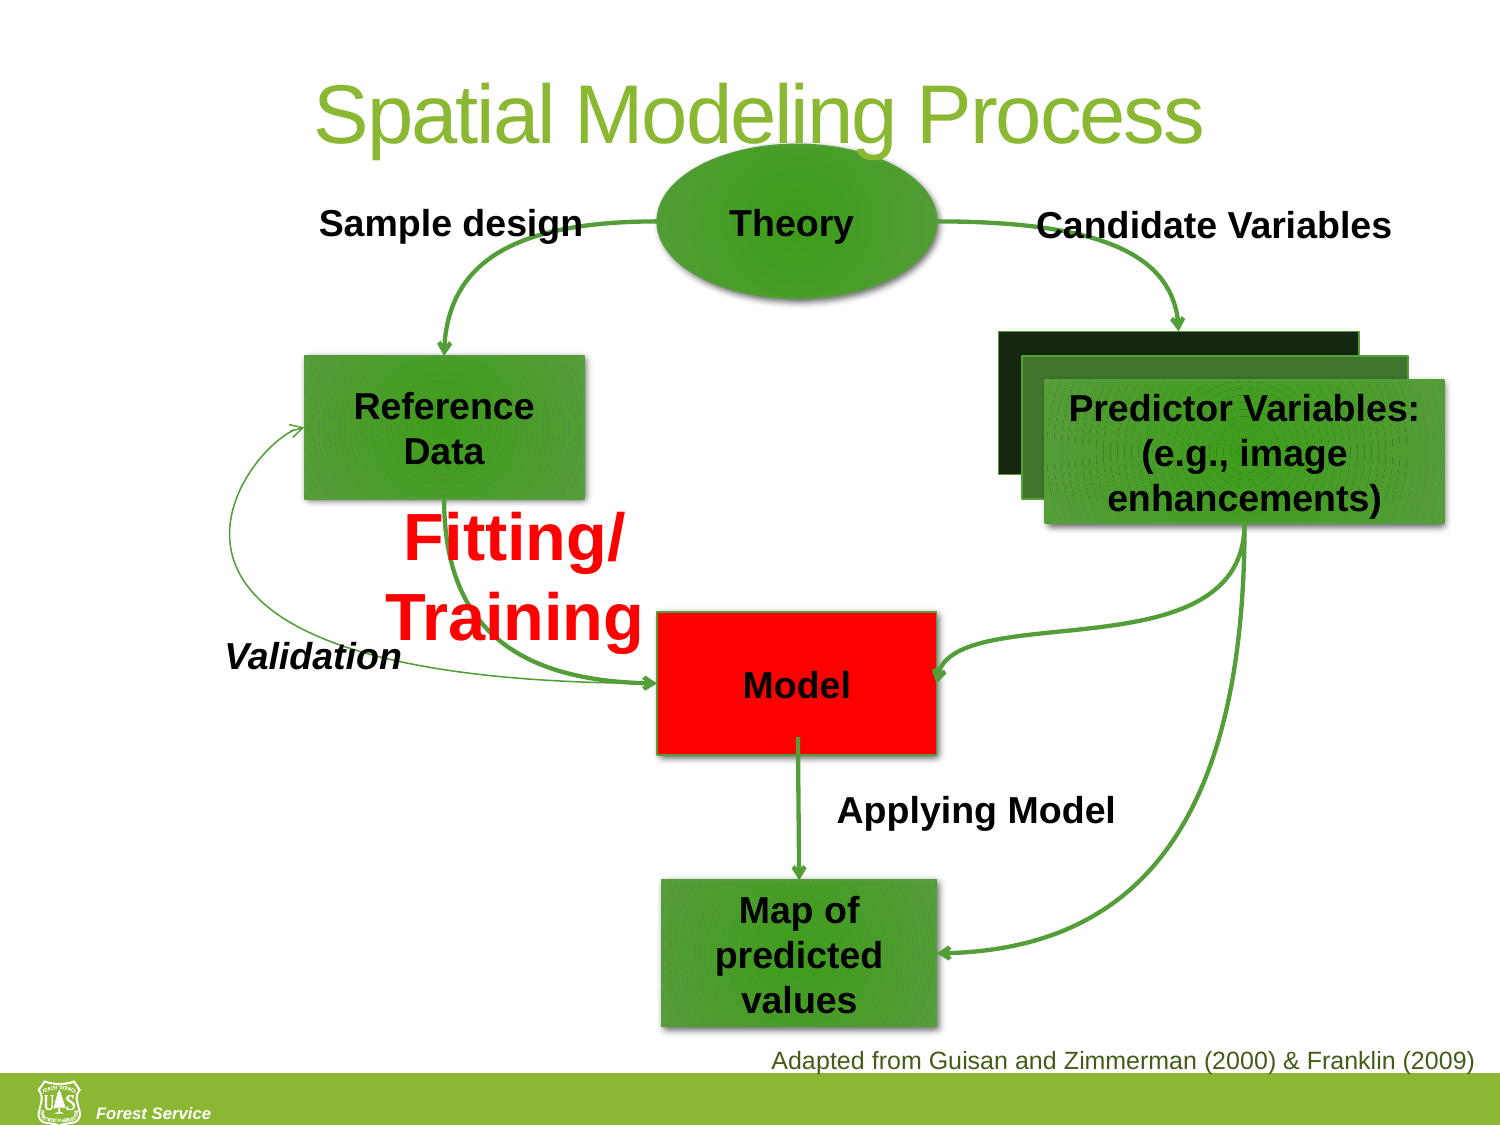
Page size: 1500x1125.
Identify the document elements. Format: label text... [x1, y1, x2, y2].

text_box Adapted from Guisan and Zimmerman (2000) & Franklin (2009) [756, 1037, 1500, 1083]
title Spatial Modeling Process [84, 29, 1435, 192]
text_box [209, 144, 1445, 1027]
